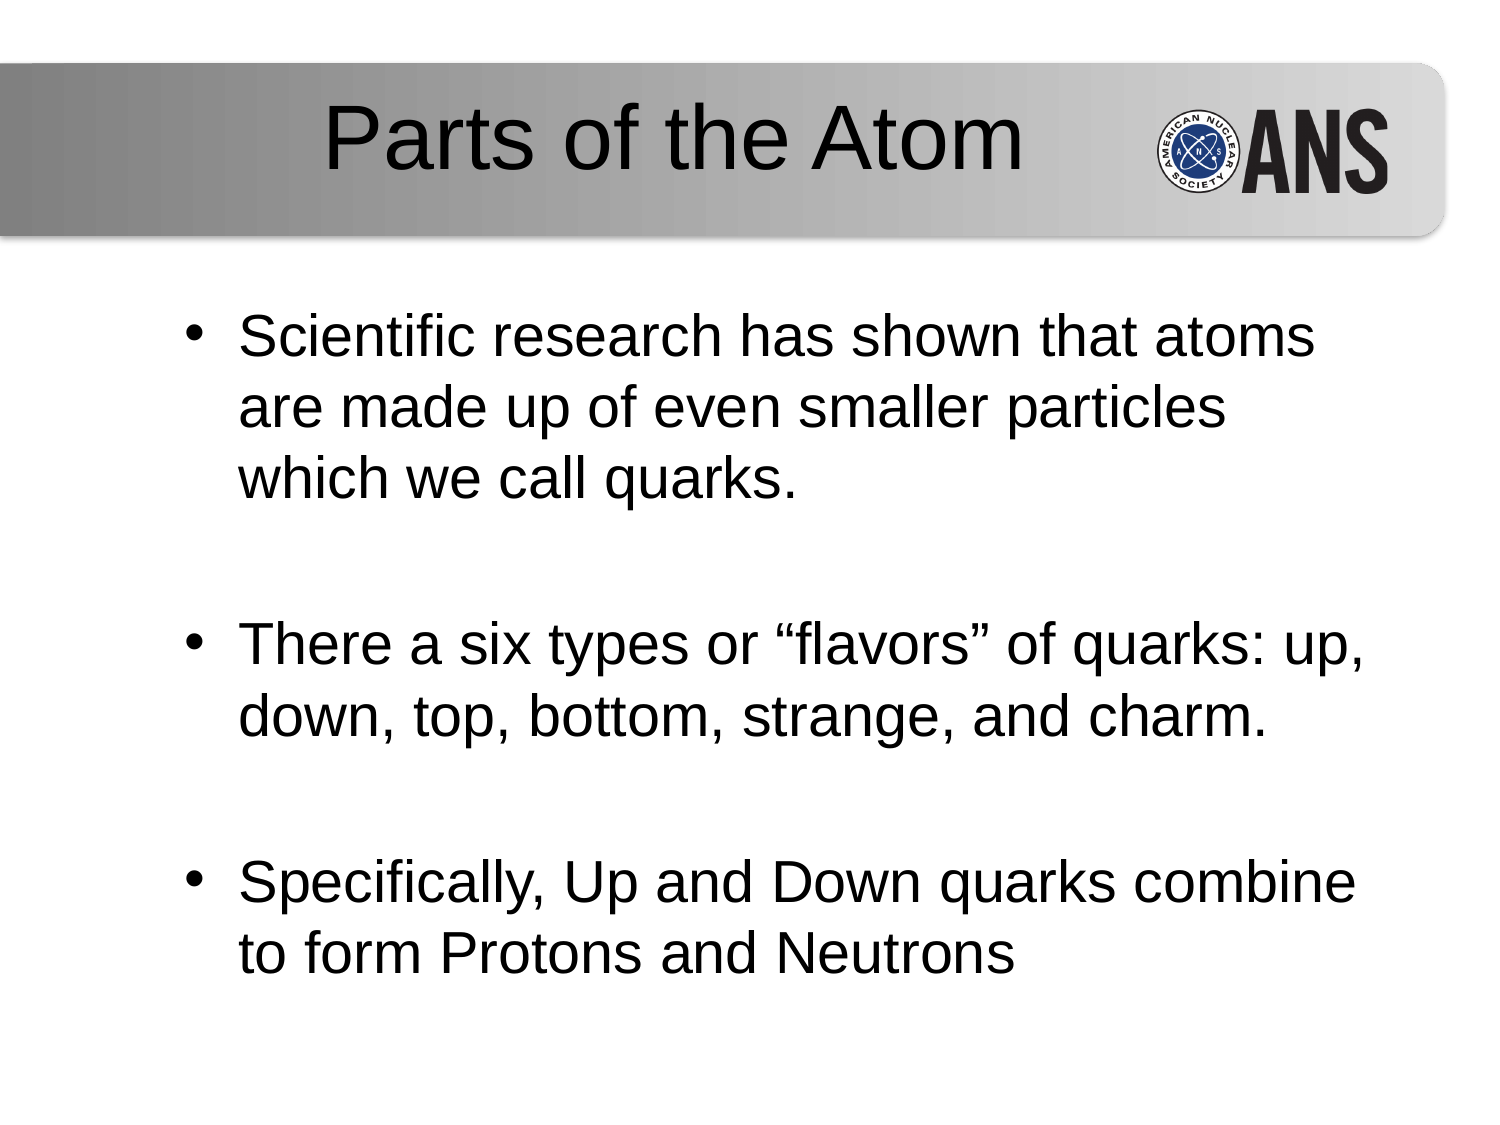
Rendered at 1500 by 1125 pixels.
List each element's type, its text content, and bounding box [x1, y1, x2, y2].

list Scientific research has shown that atoms are made up of even smaller particles which we call quarks. There a six types or “flavors” of quarks: up, down, top, bottom, strange, and charm. Specifically, Up and Down quarks combine to form Protons and Neutrons [169, 289, 1388, 1005]
title Parts of the Atom [0, 70, 1350, 233]
